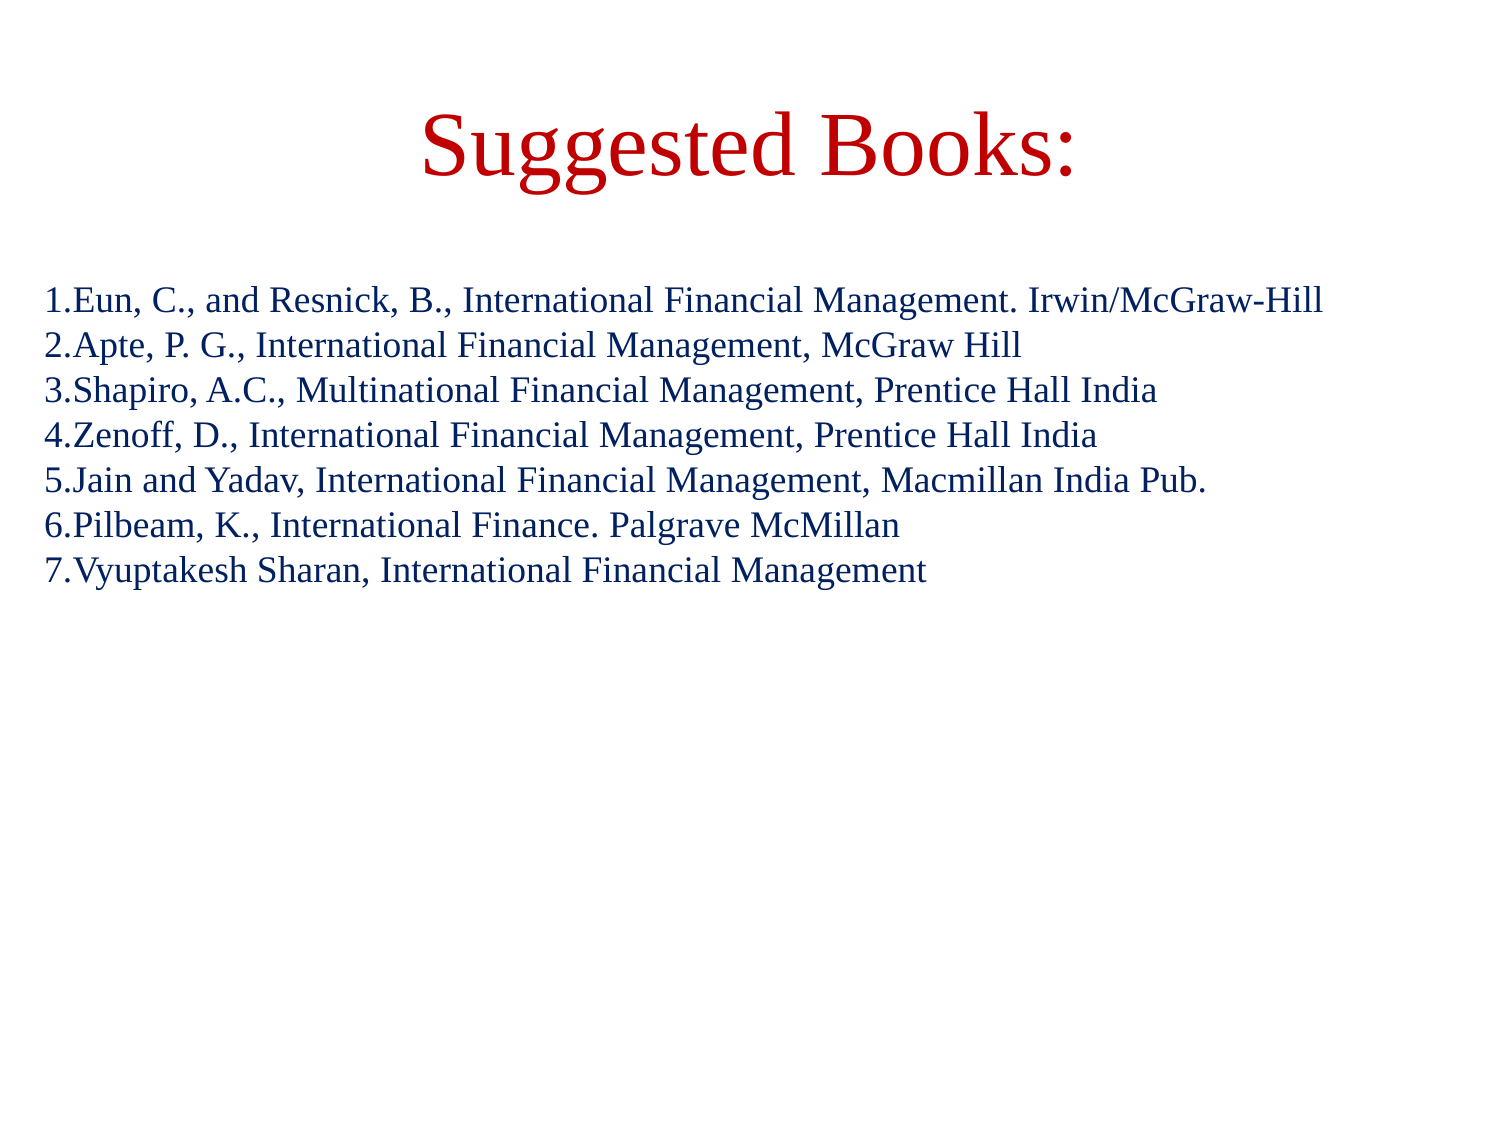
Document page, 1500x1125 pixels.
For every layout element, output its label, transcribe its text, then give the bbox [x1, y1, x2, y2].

text_box Eun, C., and Resnick, B., International Financial Management. Irwin/McGraw-Hill Apte, P. G., International Financial Management, McGraw Hill Shapiro, A.C., Multinational Financial Management, Prentice Hall India Zenoff, D., International Financial Management, Prentice Hall India Jain and Yadav, International Financial Management, Macmillan India Pub. Pilbeam, K., International Finance. Palgrave McMillan Vyuptakesh Sharan, International Financial Management [29, 267, 1377, 597]
title Suggested Books: [75, 45, 1425, 233]
